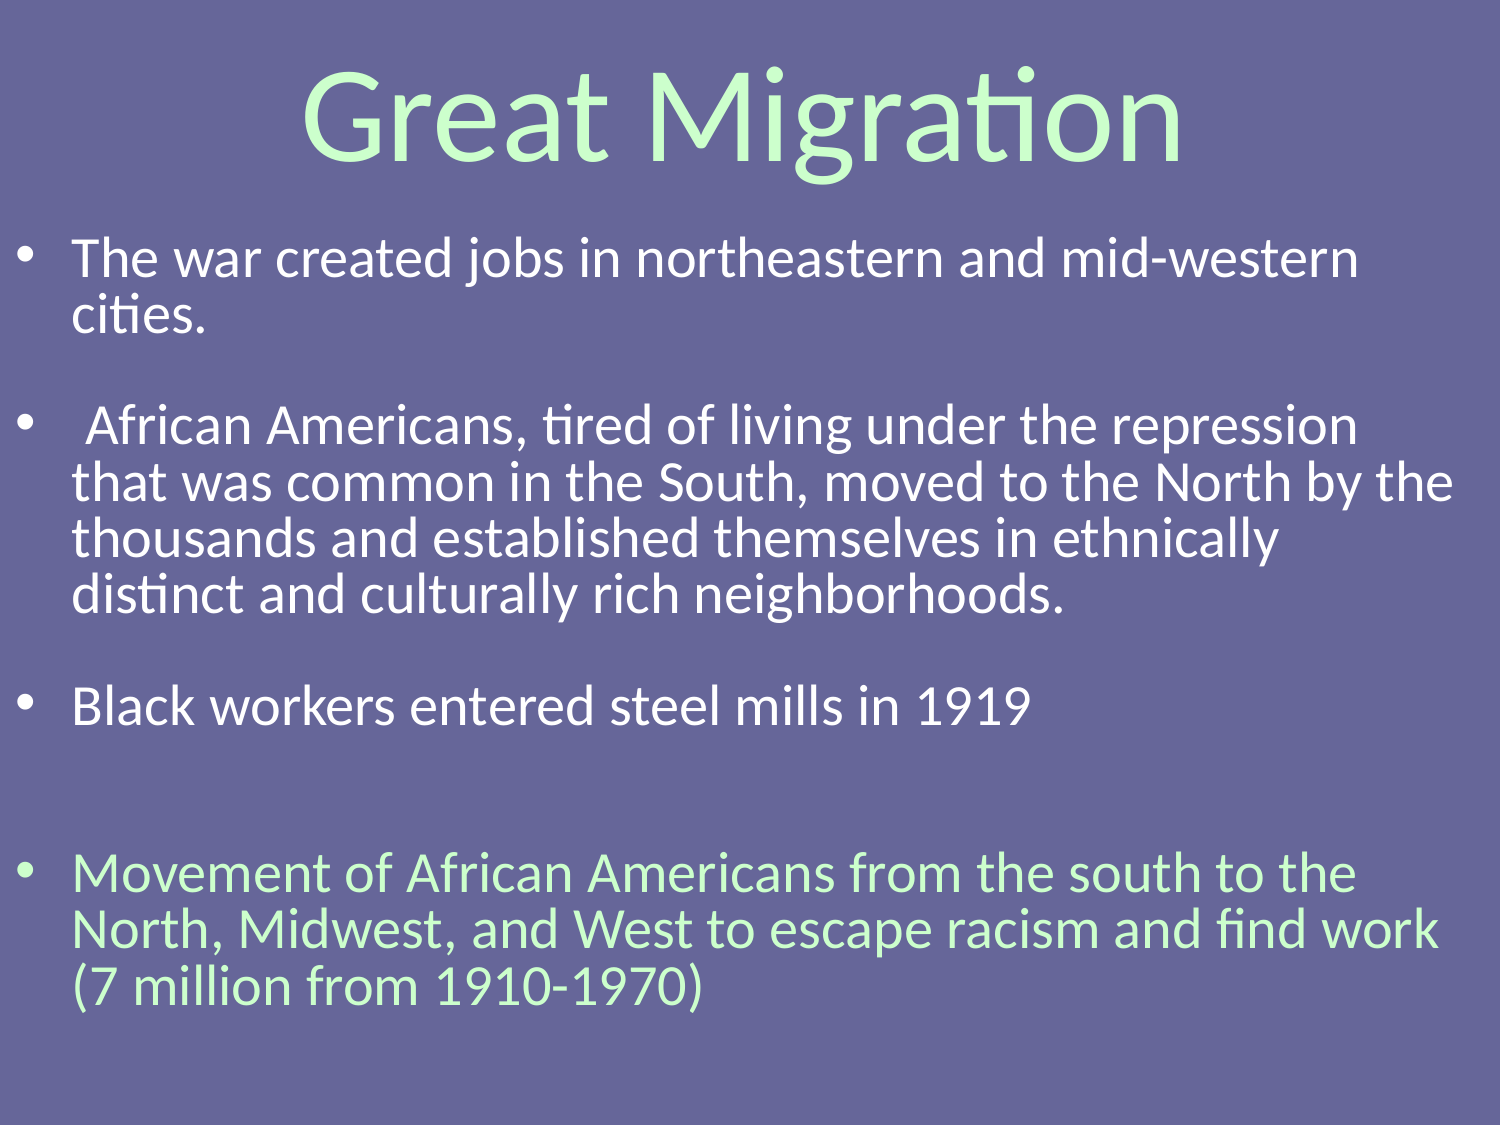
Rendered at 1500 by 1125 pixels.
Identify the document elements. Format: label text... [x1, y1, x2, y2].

text_box The war created jobs in northeastern and mid-western cities. African Americans, tired of living under the repression that was common in the South, moved to the North by the thousands and established themselves in ethnically distinct and culturally rich neighborhoods. Black workers entered steel mills in 1919 Movement of African Americans from the south to the North, Midwest, and West to escape racism and find work (7 million from 1910-1970) [0, 224, 1476, 1064]
title Great Migration [87, 24, 1400, 188]
